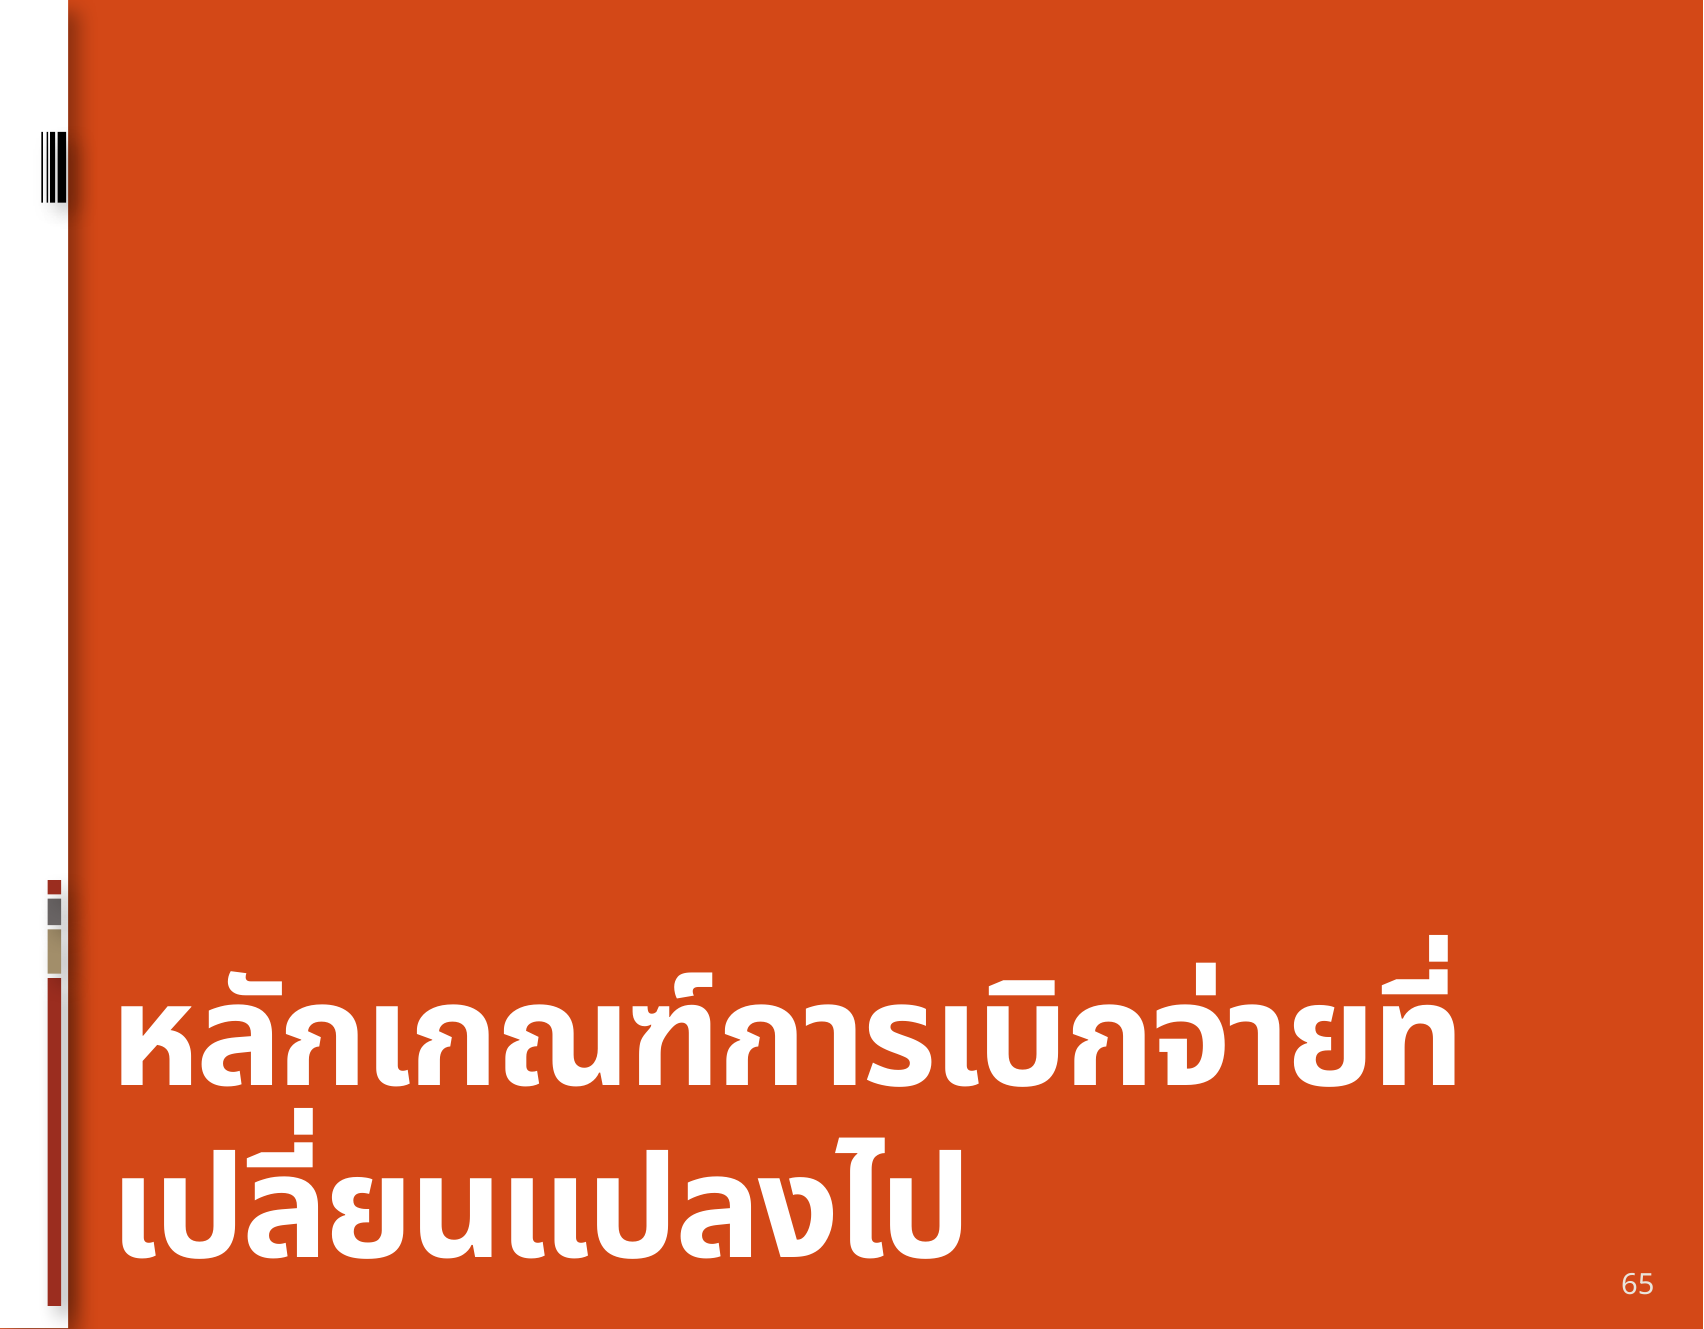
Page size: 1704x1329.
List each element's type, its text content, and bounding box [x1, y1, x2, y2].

slide_number 65 [1603, 1243, 1690, 1315]
title หลักเกณฑ์การเบิกจ่ายที่เปลี่ยนแปลงไป [93, 1135, 1541, 1296]
